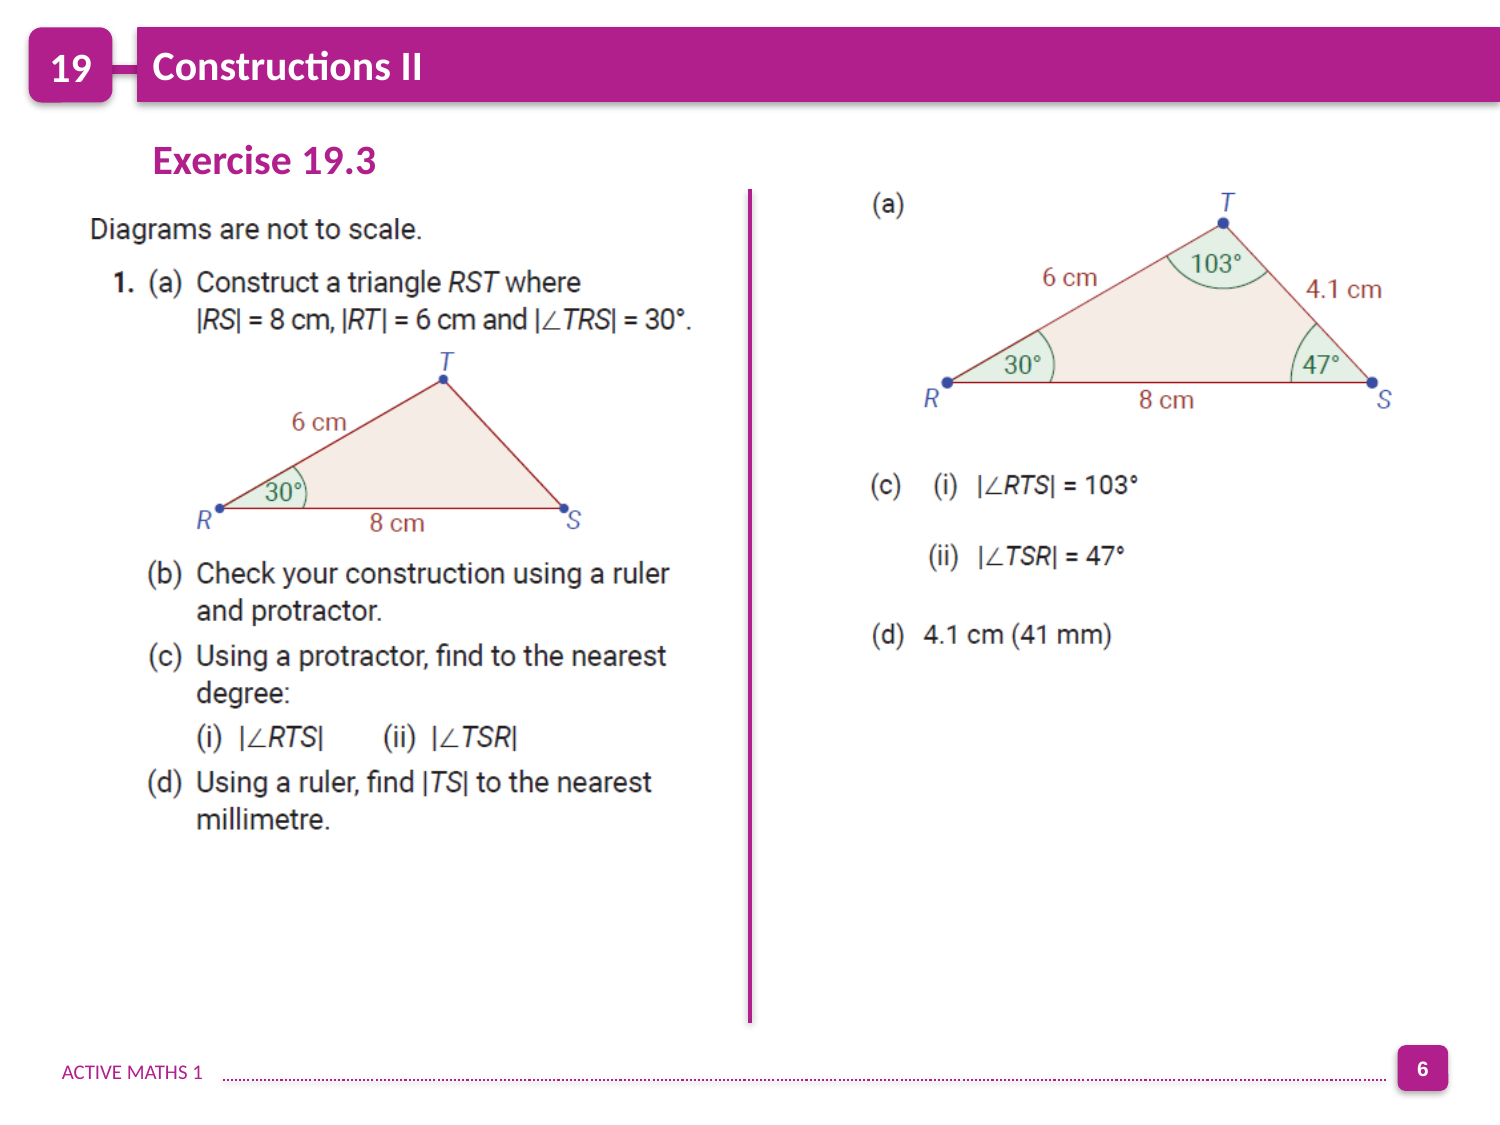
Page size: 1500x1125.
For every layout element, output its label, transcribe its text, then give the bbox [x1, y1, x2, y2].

picture [867, 616, 1117, 652]
picture [867, 184, 1396, 414]
list 19 [29, 29, 112, 102]
list Constructions II [137, 31, 467, 104]
picture [867, 467, 1141, 508]
list Exercise 19.3 [137, 123, 396, 216]
picture [87, 217, 695, 835]
picture [924, 535, 1128, 575]
